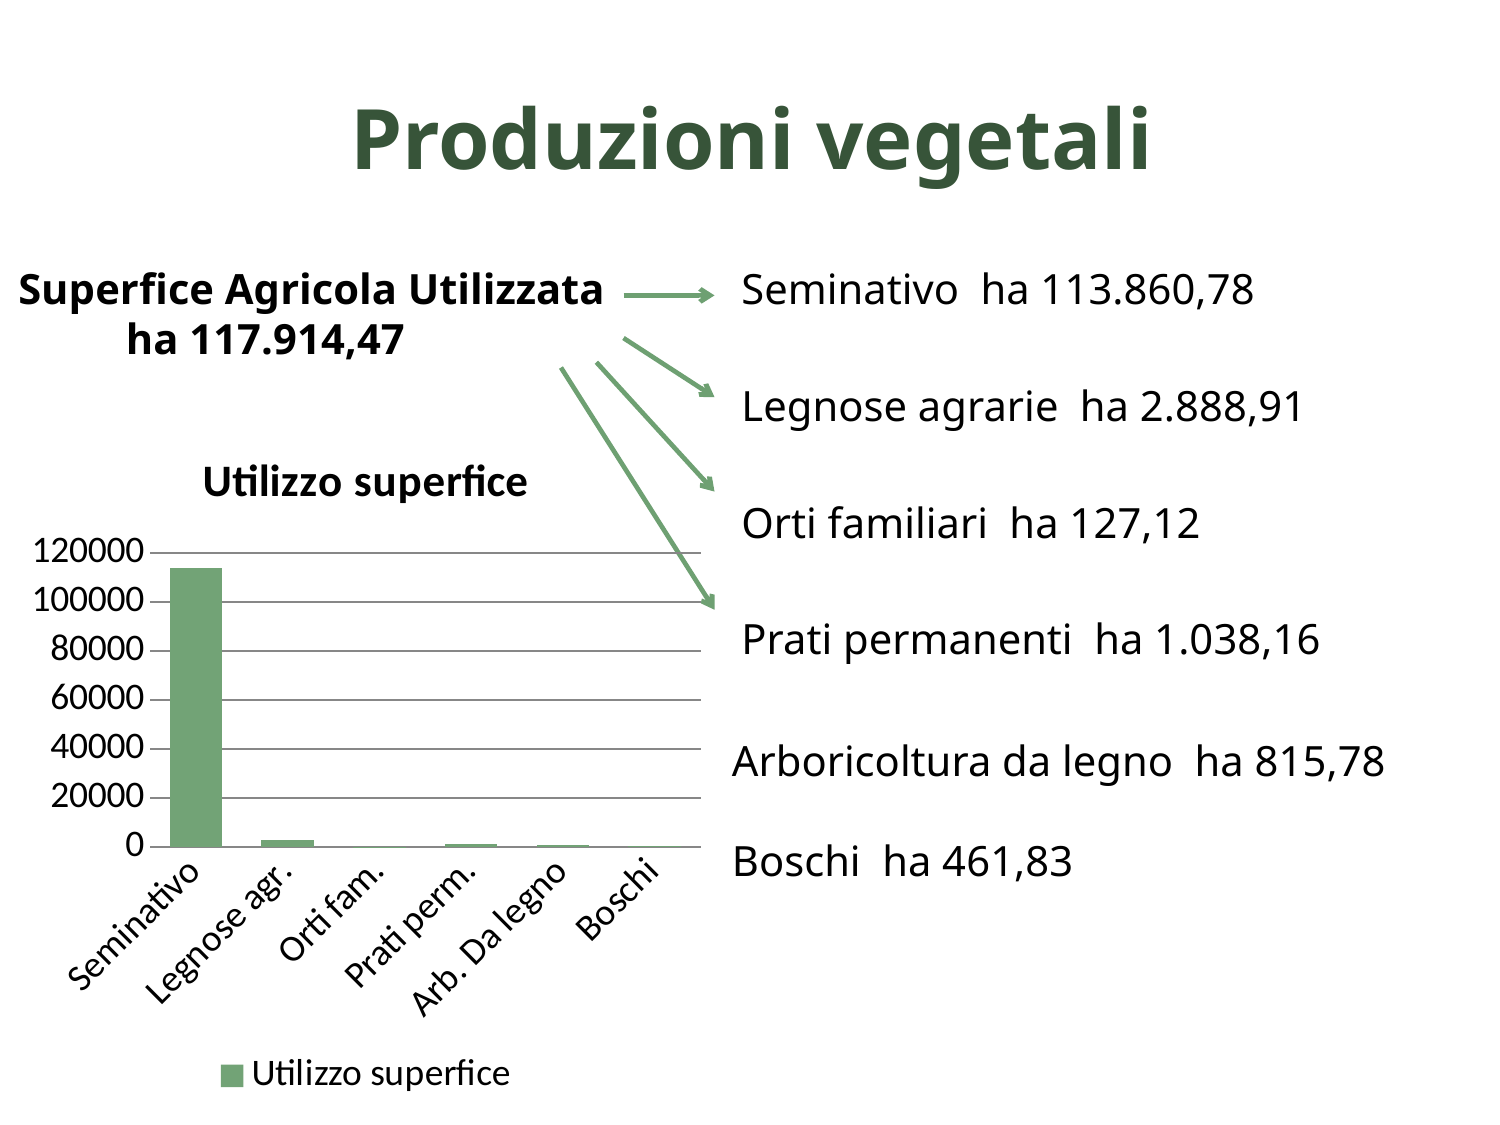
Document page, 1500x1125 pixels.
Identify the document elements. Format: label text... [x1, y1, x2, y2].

title Produzioni vegetali [76, 42, 1427, 231]
text_box Superfice Agricola Utilizzata ha 117.914,47 [3, 255, 620, 371]
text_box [623, 337, 715, 361]
list Seminativo ha 113.860,78 Legnose agrarie ha 2.888,91 Orti familiari ha 127,12 Prati permanenti ha 1.038,16 [726, 255, 1449, 716]
chart [17, 426, 715, 1103]
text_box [560, 367, 715, 426]
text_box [596, 361, 715, 367]
text_box Arboricoltura da legno ha 815,78 Boschi ha 461,83 [720, 727, 1402, 893]
